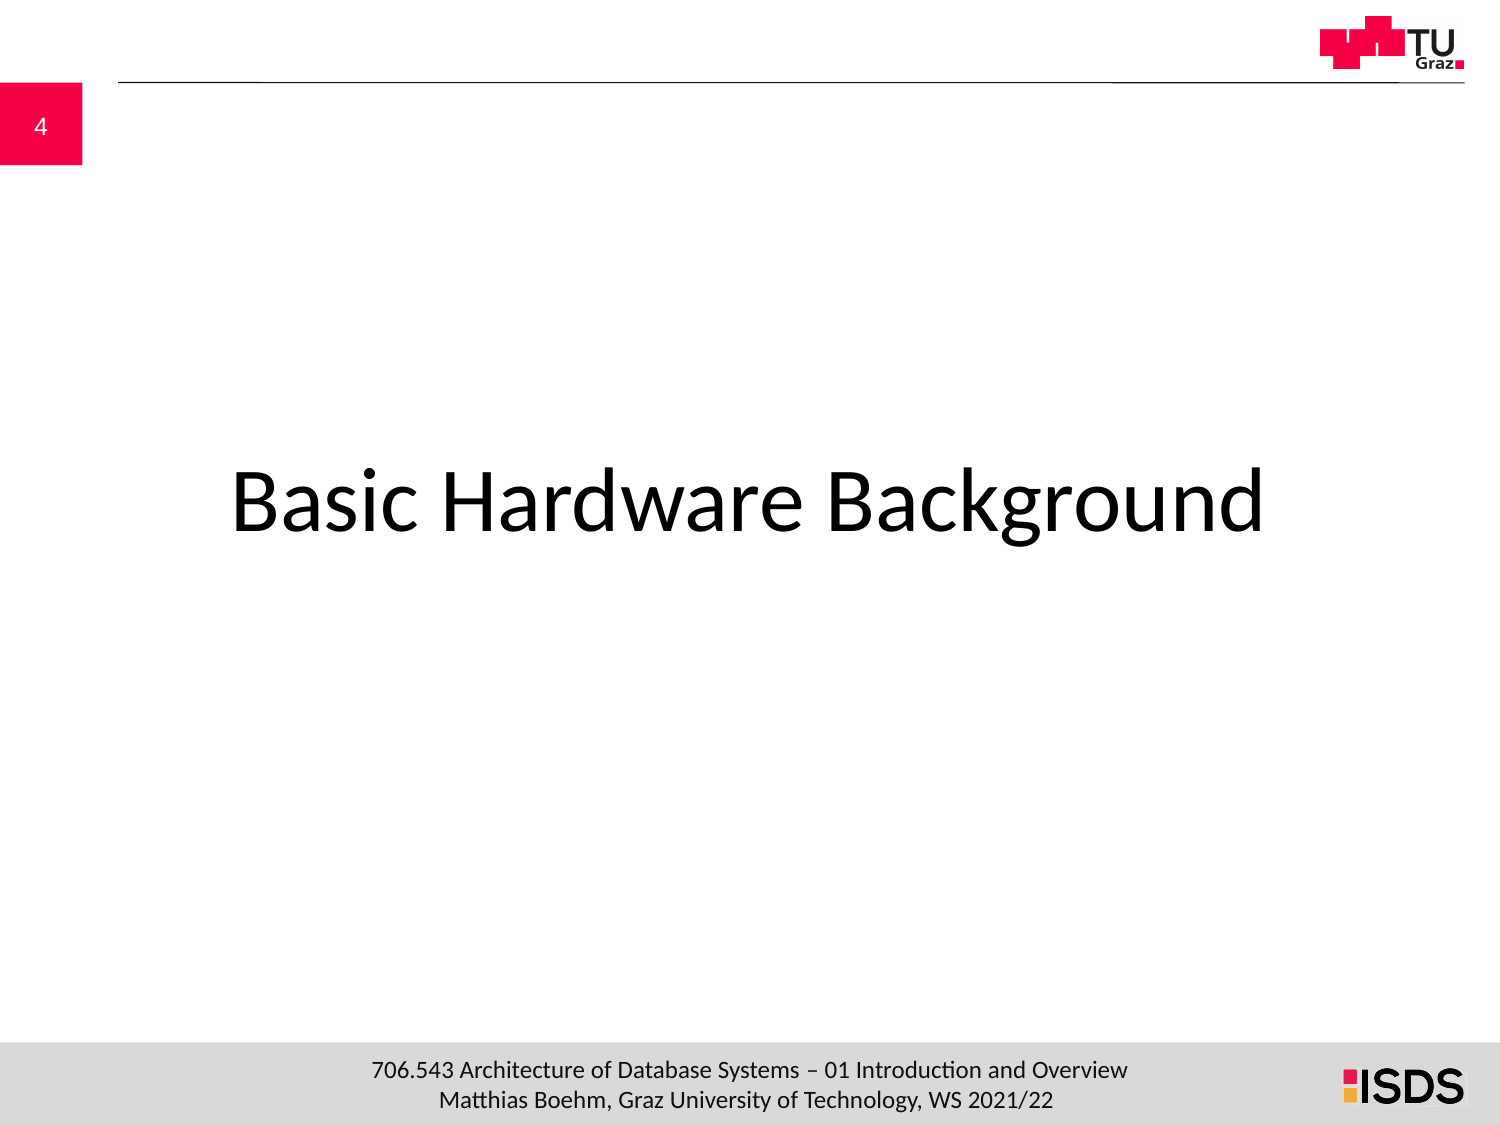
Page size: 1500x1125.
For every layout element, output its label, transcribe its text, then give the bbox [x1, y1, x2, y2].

picture [1339, 1065, 1468, 1107]
title Basic Hardware Background [33, 343, 1465, 558]
picture [1320, 16, 1464, 69]
